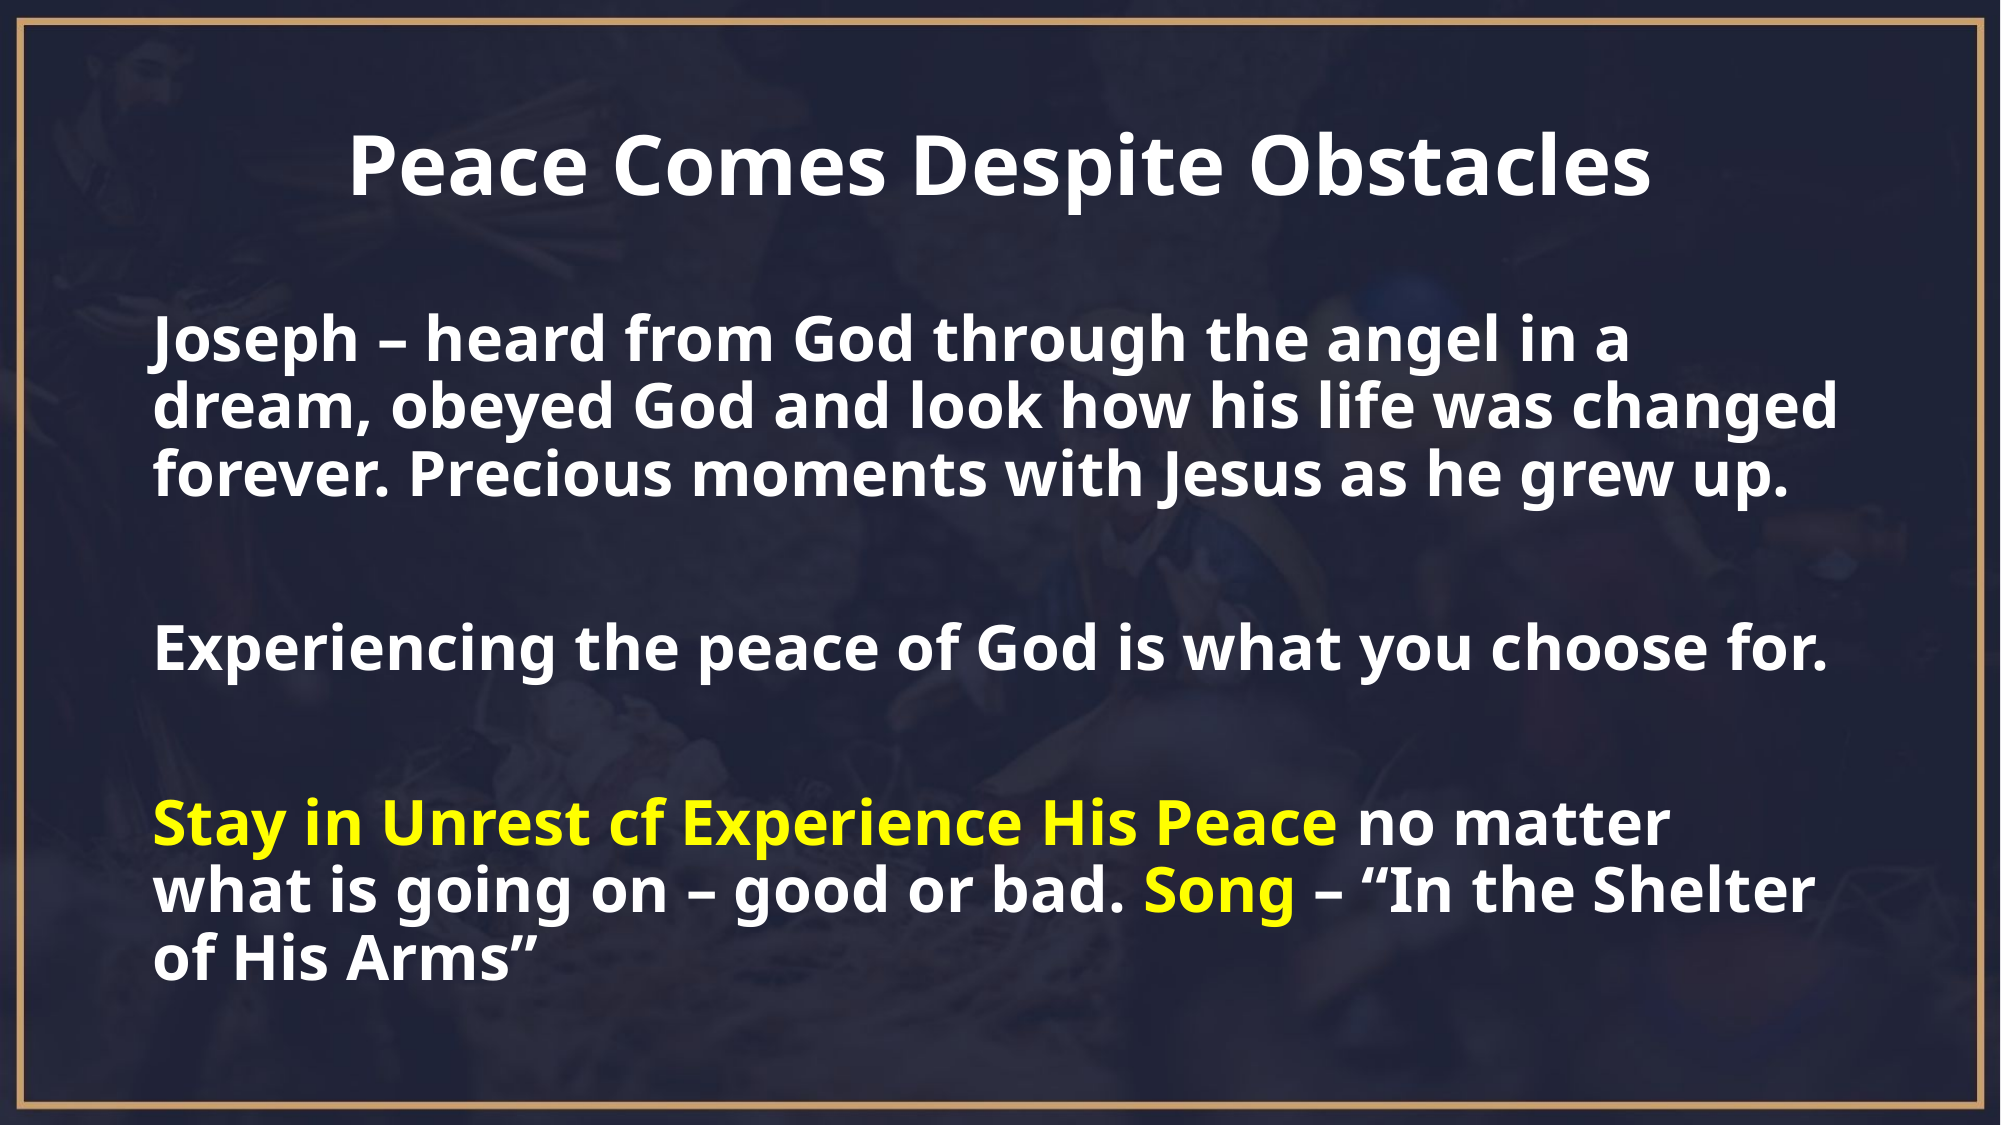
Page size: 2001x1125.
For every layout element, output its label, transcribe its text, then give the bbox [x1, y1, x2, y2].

picture [0, 0, 2001, 1125]
title Peace Comes Despite Obstacles [137, 59, 1863, 278]
list Joseph – heard from God through the angel in a dream, obeyed God and look how his life was changed forever. Precious moments with Jesus as he grew up. Experiencing the peace of God is what you choose for. Stay in Unrest cf Experience His Peace no matter what is going on – good or bad. Song – “In the Shelter of His Arms” [137, 299, 1863, 1014]
